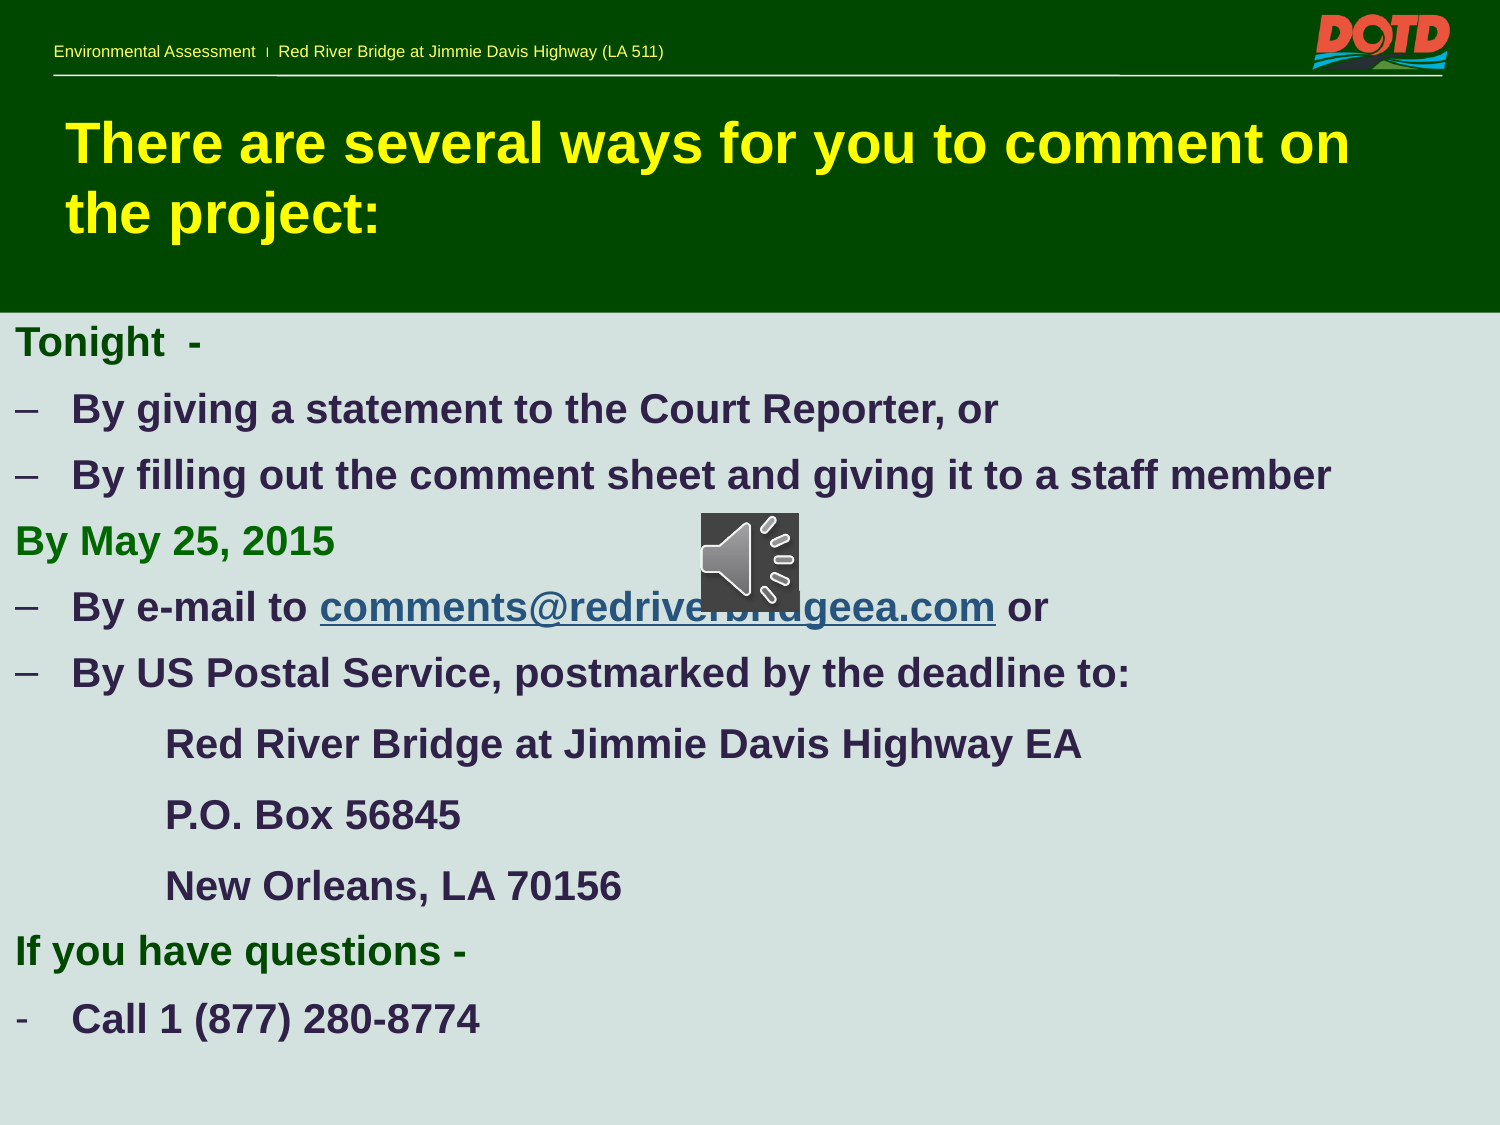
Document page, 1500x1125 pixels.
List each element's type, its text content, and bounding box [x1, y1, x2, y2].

list Tonight - By giving a statement to the Court Reporter, or By filling out the comment sheet and giving it to a staff member By May 25, 2015 By e-mail to comments@redriverbridgeea.com or By US Postal Service, postmarked by the deadline to: Red River Bridge at Jimmie Davis Highway EA P.O. Box 56845 New Orleans, LA 70156 If you have questions - Call 1 (877) 280-8774 [0, 312, 1500, 1125]
picture [699, 512, 801, 613]
picture [1312, 12, 1450, 71]
title There are several ways for you to comment on the project: [50, 75, 1450, 275]
